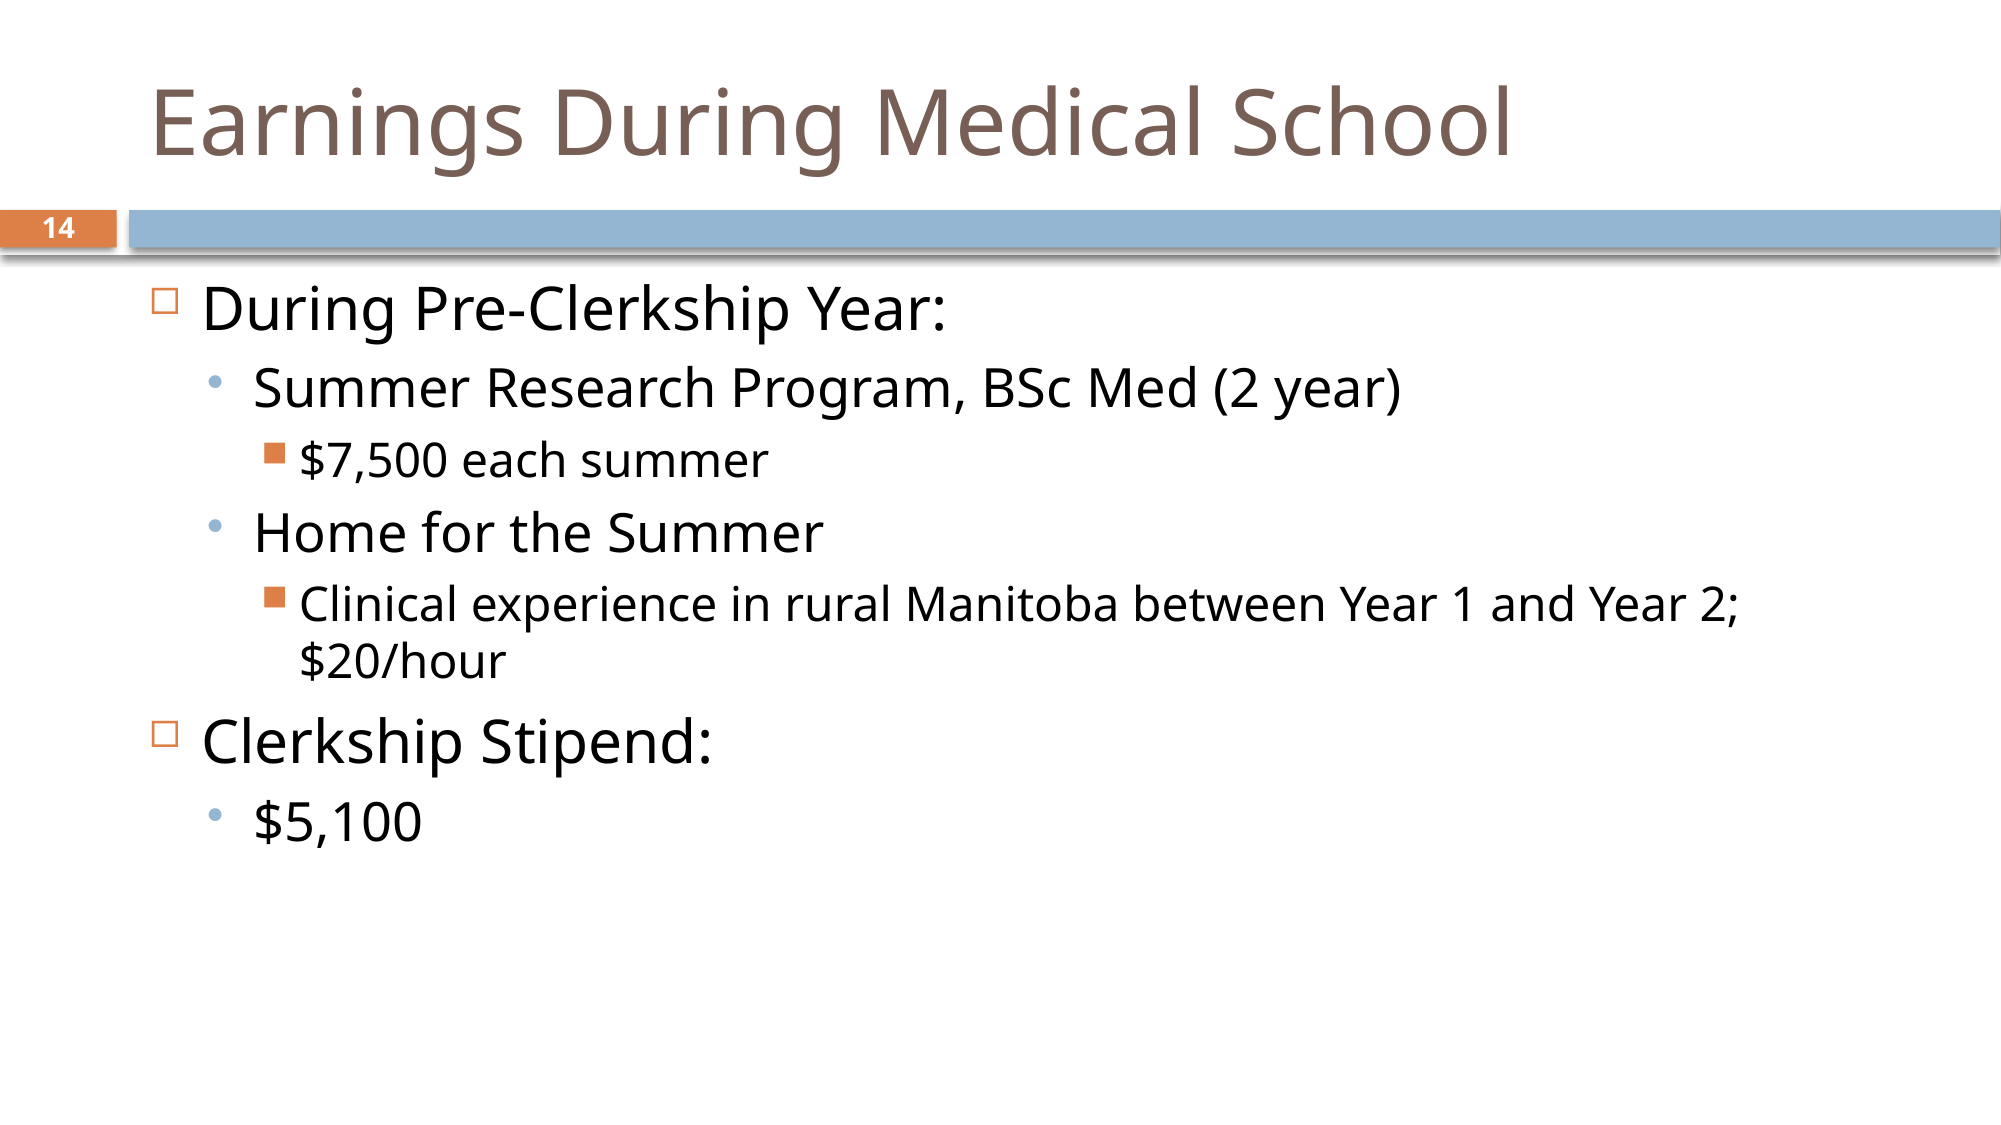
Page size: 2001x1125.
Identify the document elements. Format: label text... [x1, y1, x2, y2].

title Earnings During Medical School [133, 37, 1918, 200]
list During Pre-Clerkship Year: Summer Research Program, BSc Med (2 year) $7,500 each summer Home for the Summer Clinical experience in rural Manitoba between Year 1 and Year 2; $20/hour Clerkship Stipend: $5,100 [133, 262, 1918, 1000]
slide_number 14 [0, 208, 117, 249]
